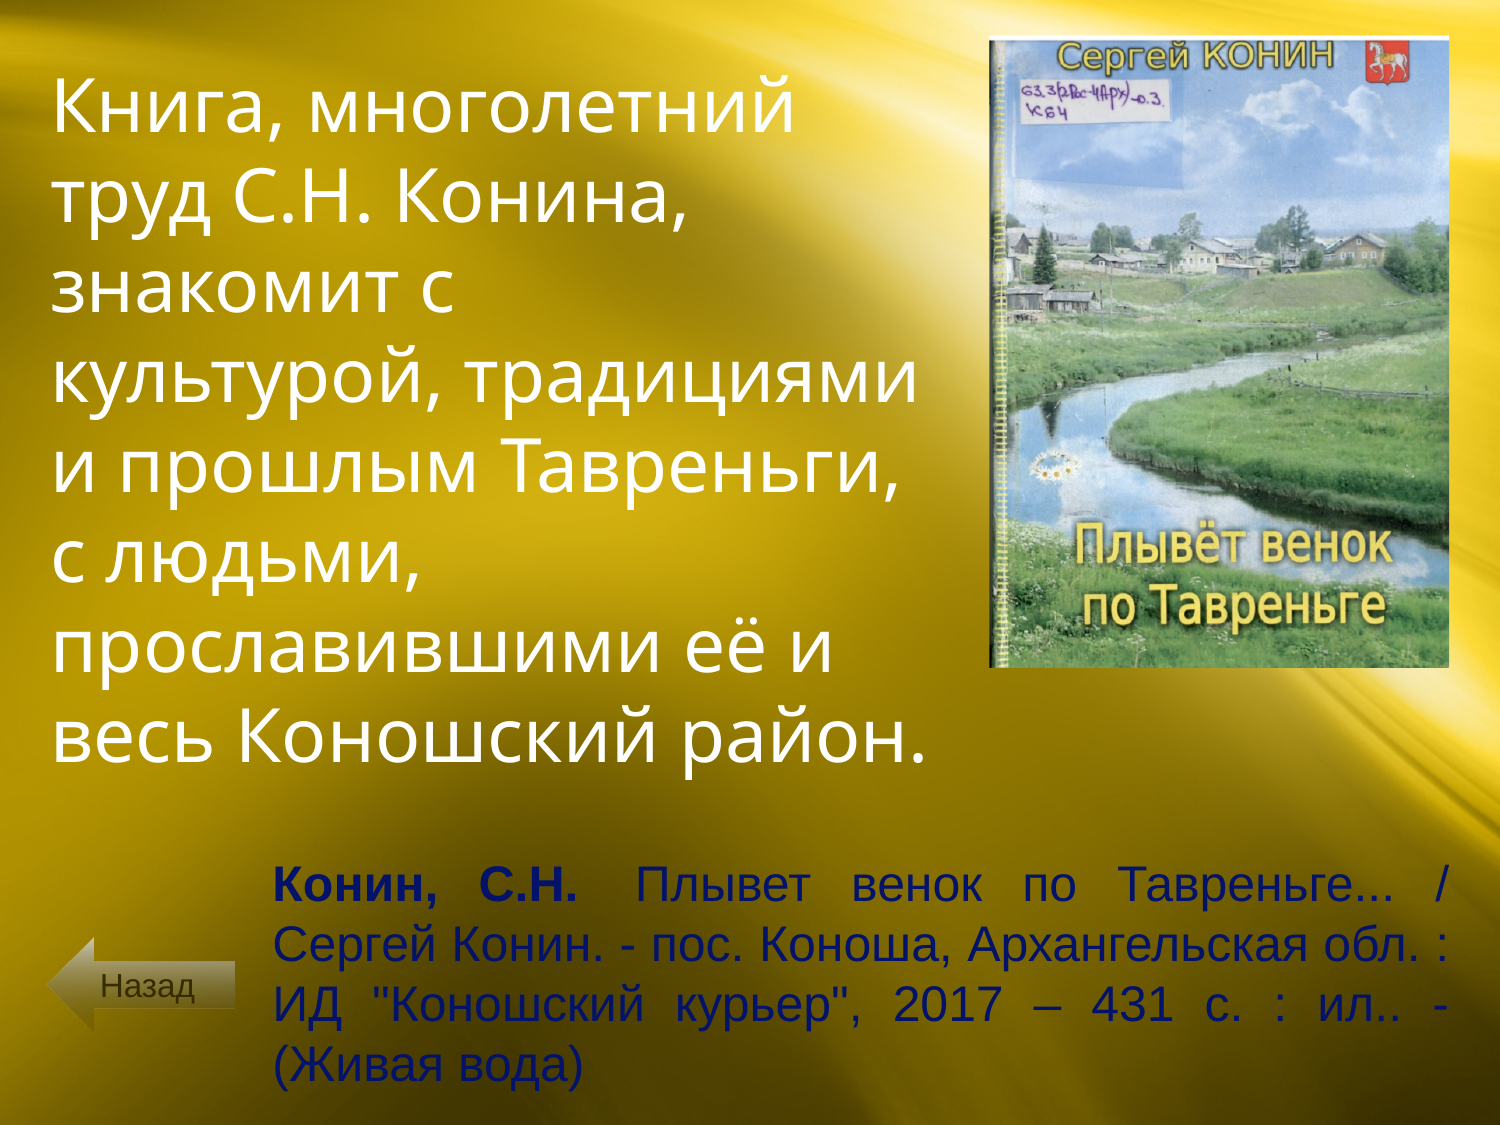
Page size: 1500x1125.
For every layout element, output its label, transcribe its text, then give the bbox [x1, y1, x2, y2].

text_box Конин, С.Н. Плывет венок по Тавреньге... / Сергей Конин. - пос. Коноша, Архангельская обл. : ИД "Коношский курьер", 2017 – 431 с. : ил.. - (Живая вода) [257, 843, 1465, 1099]
title Книга, многолетний труд С.Н. Конина, знакомит с культурой, традициями и прошлым Тавреньги, с людьми, прославившими её и весь Коношский район. [34, 468, 898, 587]
text_box Назад [46, 937, 235, 1032]
picture [0, 0, 1500, 1125]
